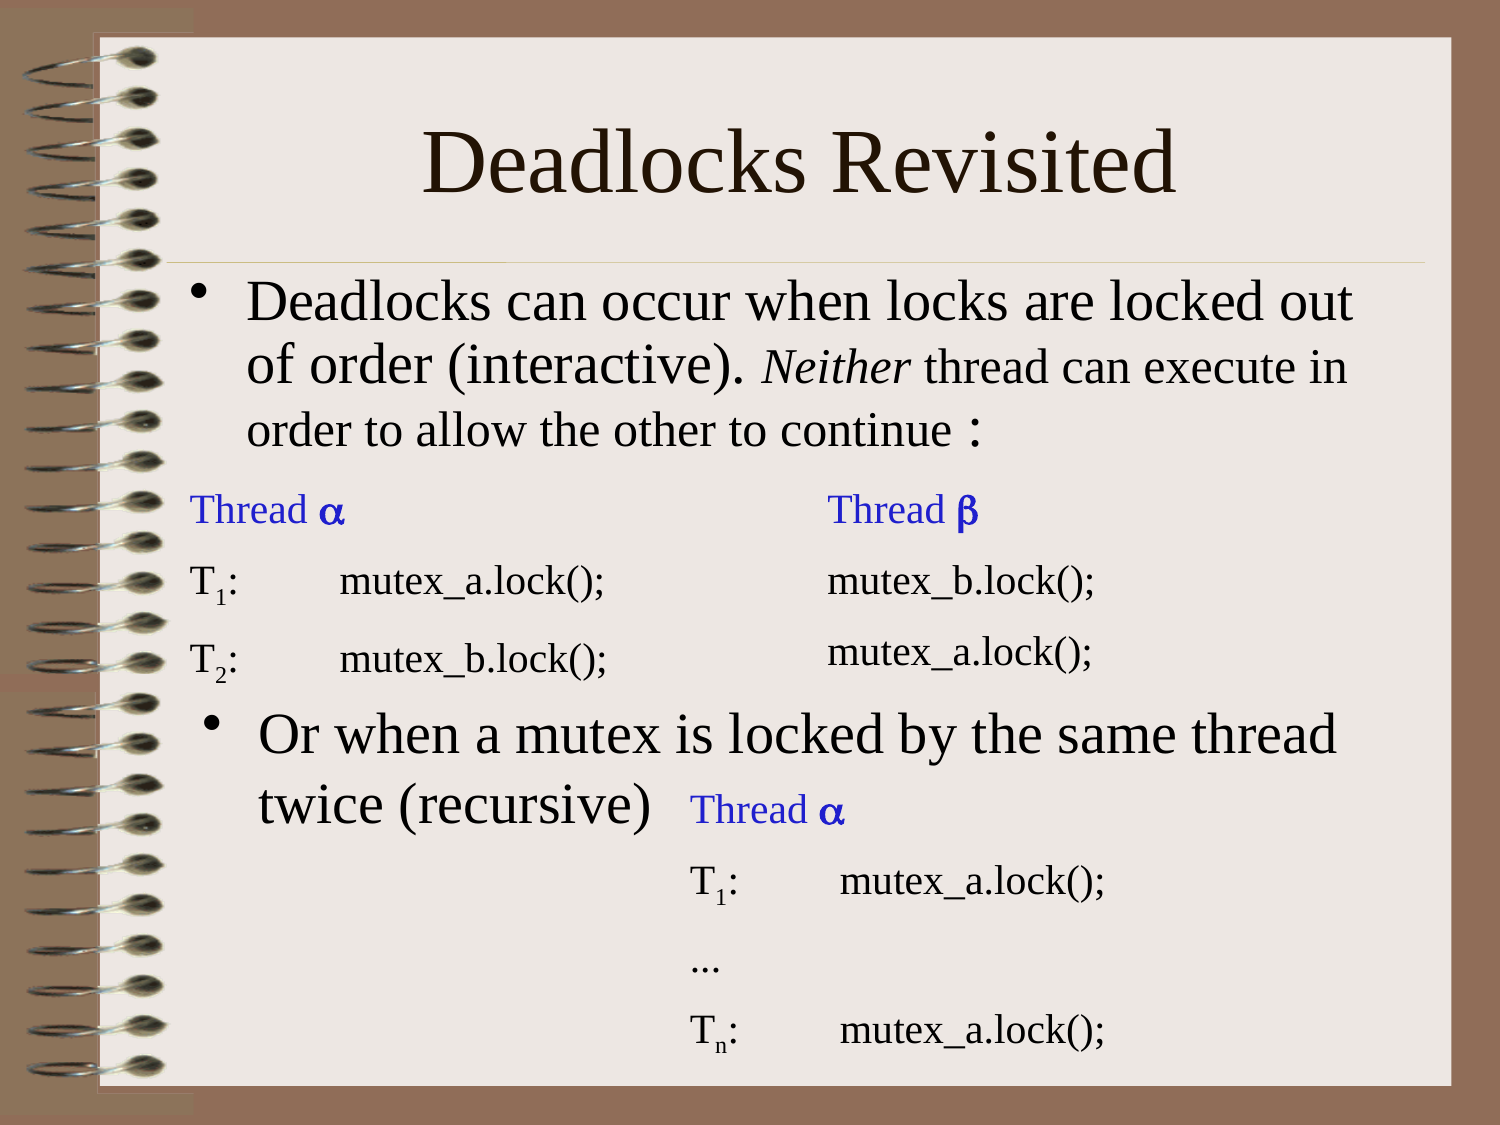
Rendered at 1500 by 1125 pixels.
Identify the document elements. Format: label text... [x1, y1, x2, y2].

text_box Thread  mutex_b.lock(); mutex_a.lock(); [812, 474, 1388, 682]
title Deadlocks Revisited [174, 62, 1426, 251]
text_box Thread  T1: mutex_a.lock(); ... Tn: mutex_a.lock(); [674, 774, 1263, 1067]
text_box Or when a mutex is locked by the same thread twice (recursive) [187, 687, 1438, 838]
list Deadlocks can occur when locks are locked out of order (interactive). Neither thread can execute in order to allow the other to continue : [174, 262, 1426, 463]
text_box Thread  T1: mutex_a.lock(); T2: mutex_b.lock(); [174, 474, 763, 696]
picture [0, 8, 194, 674]
picture [0, 692, 194, 1115]
